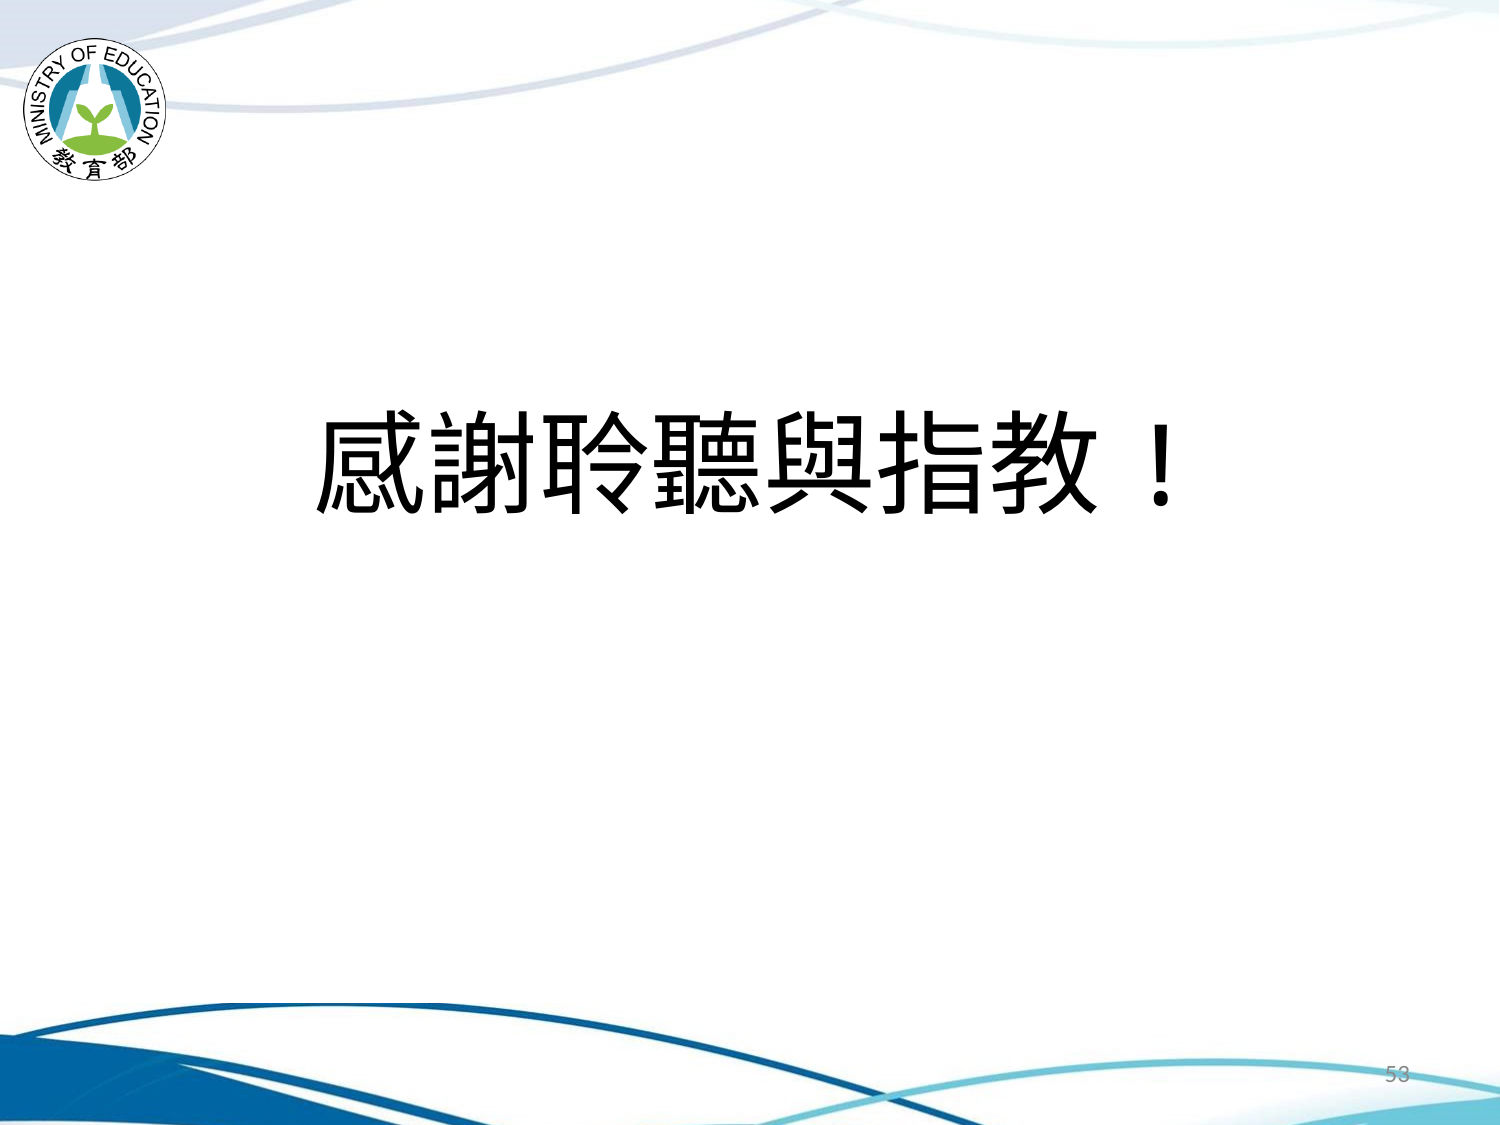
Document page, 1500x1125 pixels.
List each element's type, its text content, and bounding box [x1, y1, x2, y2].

text_box 感謝聆聽與指教! [298, 385, 1210, 535]
picture [0, 0, 1499, 182]
slide_number 53 [1074, 1042, 1425, 1103]
picture [0, 1003, 1500, 1125]
